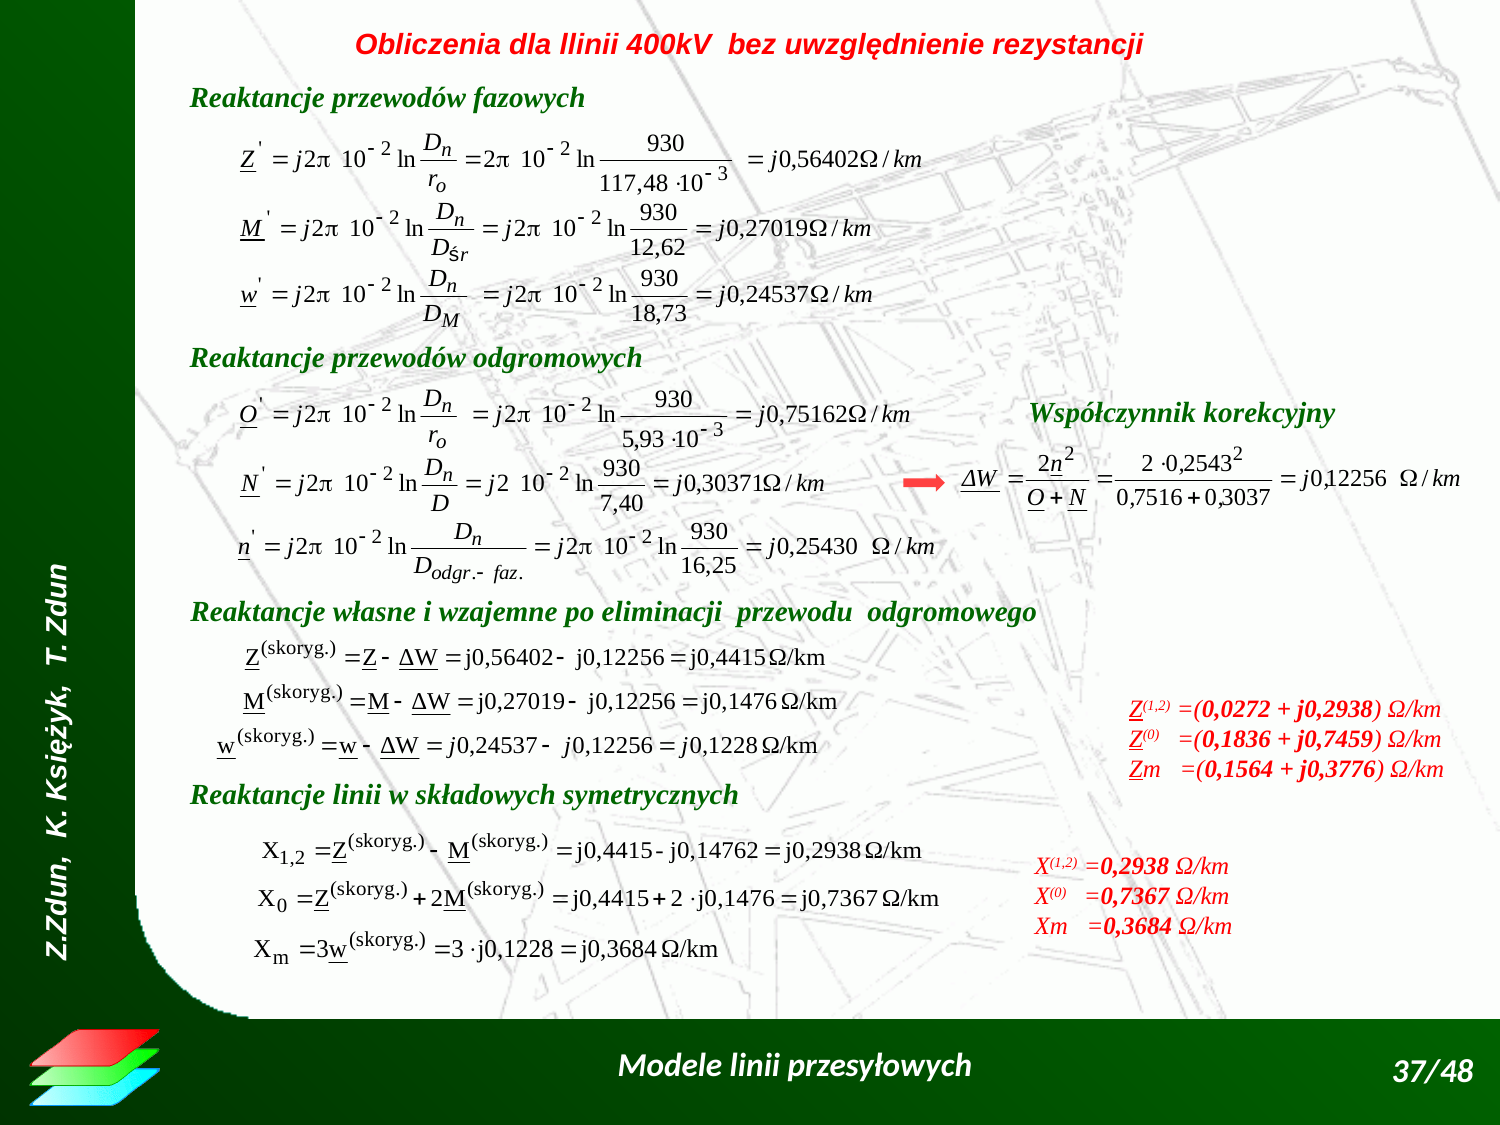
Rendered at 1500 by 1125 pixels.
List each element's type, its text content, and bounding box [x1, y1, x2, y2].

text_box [235, 465, 831, 522]
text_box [233, 516, 940, 590]
text_box Reaktancje własne i wzajemne po eliminacji przewodu odgromowego [190, 591, 1039, 627]
text_box Z(1,2) =(0,0272 + j0,2938) Ω/km Z(0) =(0,1836 + j0,7459) Ω/km Zm =(0,1564 + j0,3776) Ω/km [1128, 692, 1445, 783]
text_box X(1,2) =0,2938 Ω/km X(0) =0,7367 Ω/km Xm =0,3684 Ω/km [1034, 849, 1233, 940]
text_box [956, 439, 1465, 516]
picture [135, 0, 1500, 1019]
text_box [903, 473, 945, 492]
text_box Obliczenia dla llinii 400kV bez uwzględnienie rezystancji [346, 25, 1154, 61]
text_box Reaktancje przewodów fazowych [189, 78, 587, 114]
text_box Współczynnik korekcyjny [1028, 393, 1344, 429]
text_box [240, 632, 832, 676]
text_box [235, 125, 928, 201]
text_box Reaktancje linii w składowych symetrycznych [190, 775, 740, 811]
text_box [239, 677, 843, 720]
text_box Reaktancje przewodów odgromowych [189, 338, 644, 374]
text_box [249, 923, 725, 969]
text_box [235, 209, 877, 268]
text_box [253, 874, 950, 919]
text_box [235, 271, 879, 334]
picture [29, 1029, 160, 1106]
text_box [212, 721, 825, 765]
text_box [257, 826, 934, 873]
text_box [235, 380, 917, 457]
